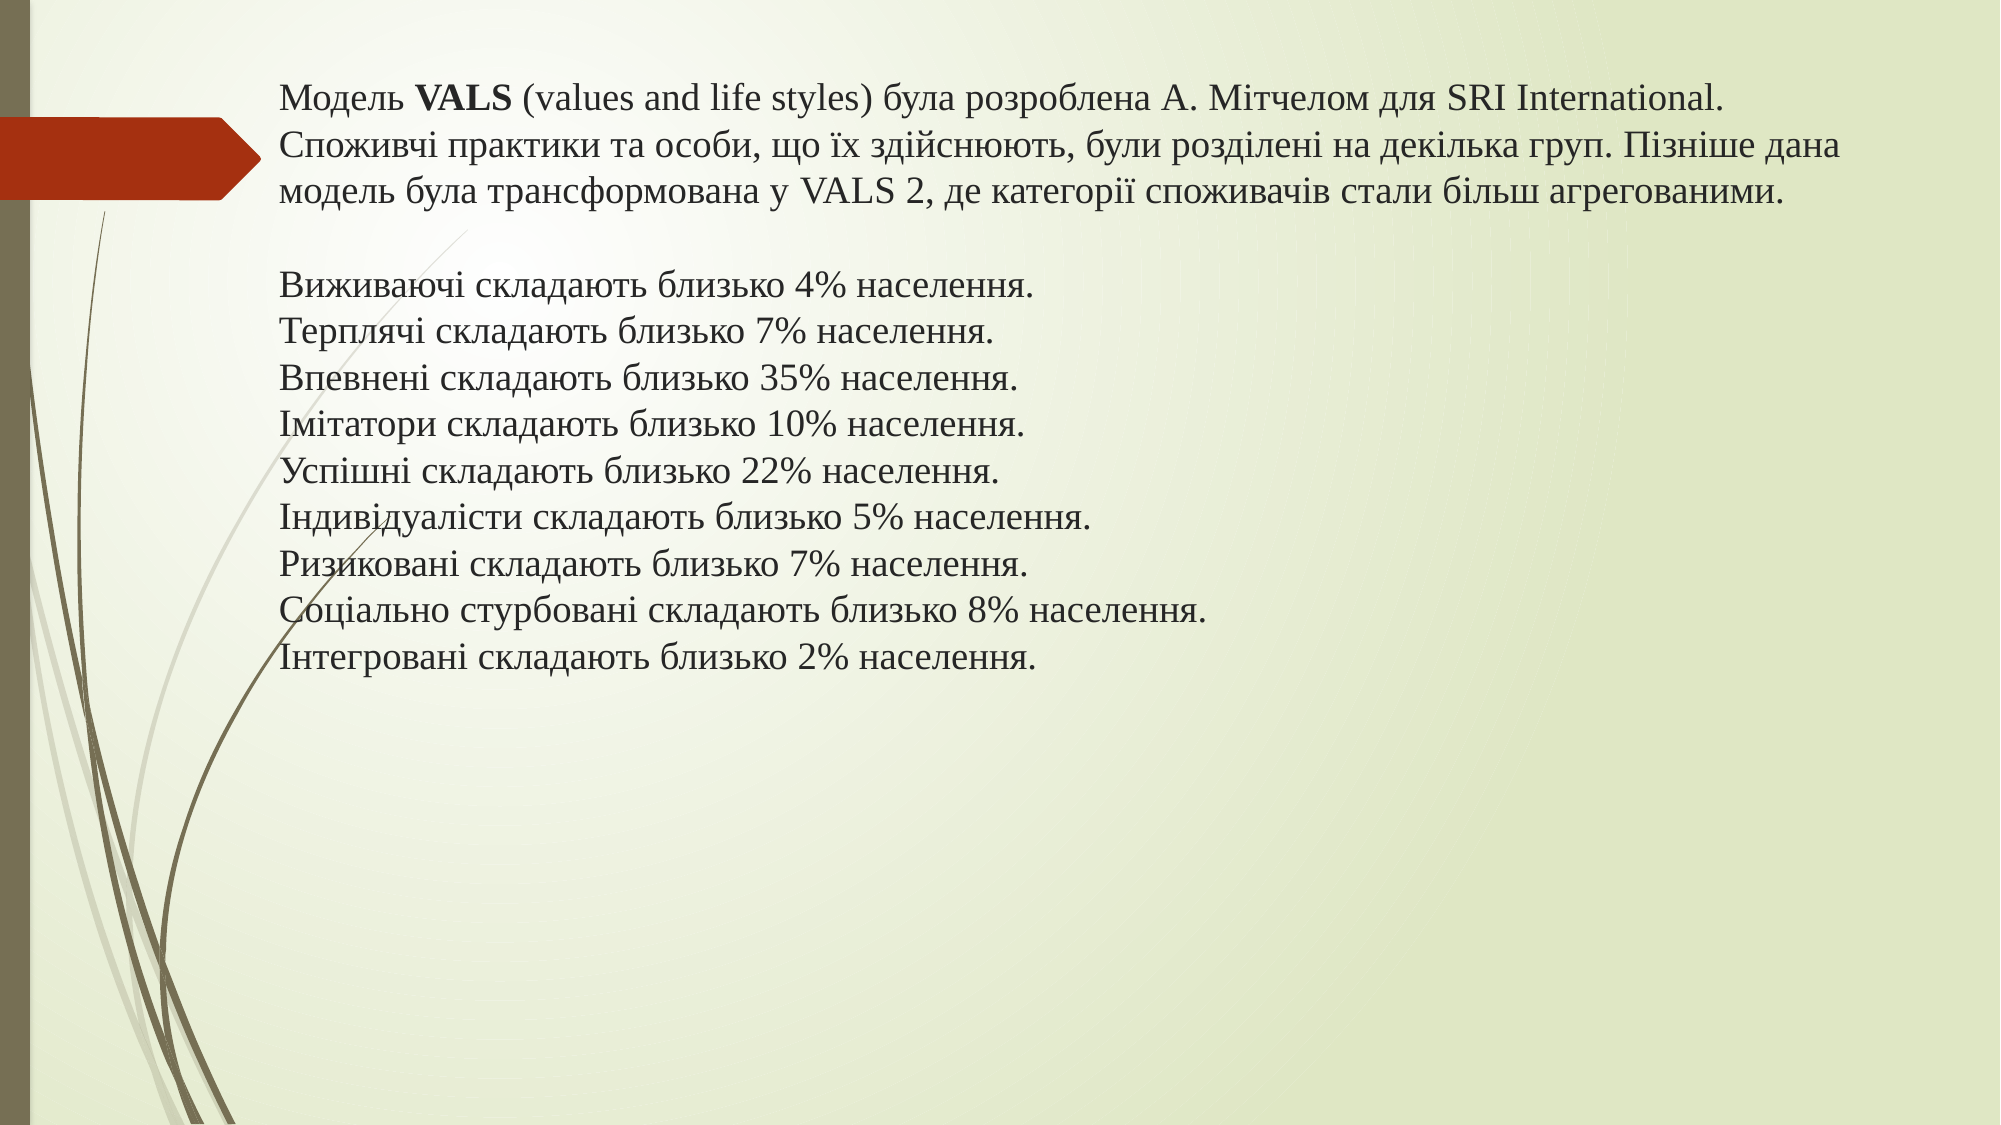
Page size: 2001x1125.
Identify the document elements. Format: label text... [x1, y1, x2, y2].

title Модель VALS (values and life styles) була розроблена А. Мітчелом для SRI International. Споживчі практики та особи, що їх здійснюють, були розділені на декілька груп. Пізніше дана модель була трансформована у VALS 2, де категорії споживачів стали більш агрегованими. Виживаючі складають близько 4% населення. Терплячі складають близько 7% населення. Впевнені складають близько 35% населення. Імітатори складають близько 10% населення. Успішні складають близько 22% населення. Індивідуалісти складають близько 5% населення. Ризиковані складають близько 7% населення. Соціально стурбовані складають близько 8% населення. Інтегровані складають близько 2% населення. [264, 64, 1864, 966]
